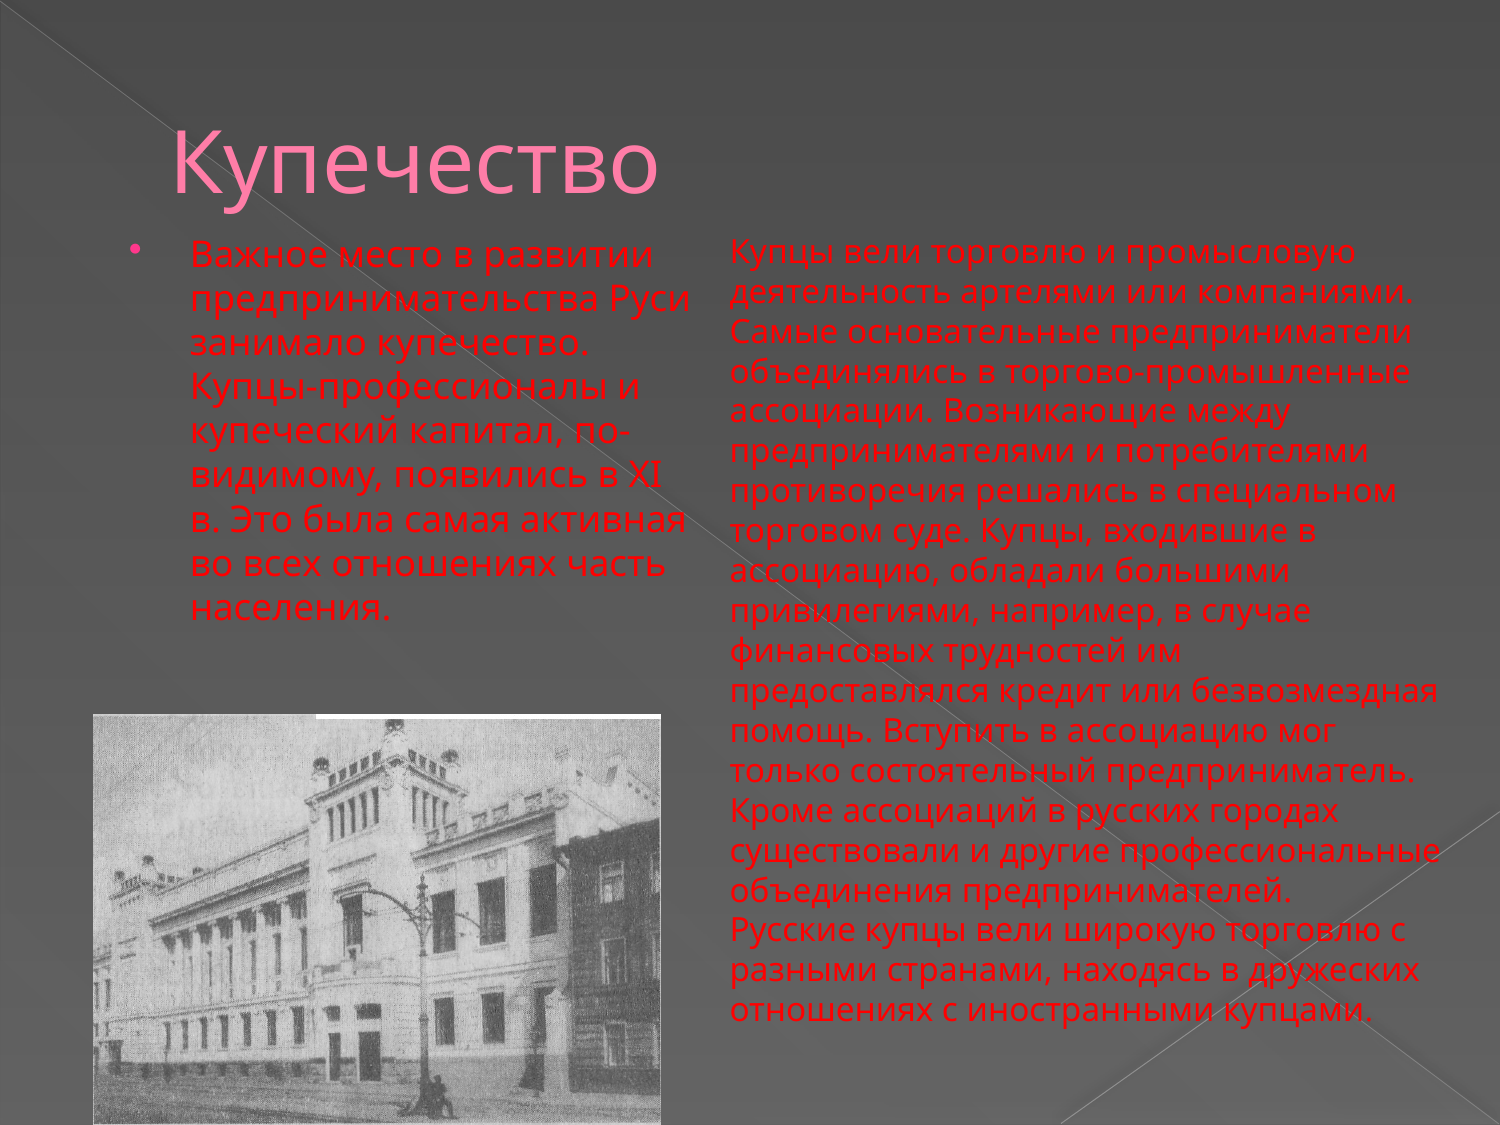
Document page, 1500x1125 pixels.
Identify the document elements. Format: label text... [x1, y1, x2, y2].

text_box Купцы вели торговлю и промысловую деятельность артелями или компаниями. Самые основательные предприниматели объединялись в торгово-промышленные ассоциации. Возникающие между предпринимателями и потребителями противоречия решались в специальном торговом суде. Купцы, входившие в ассоциацию, обладали большими привилегиями, например, в случае финансовых трудностей им предоставлялся кредит или безвозмездная помощь. Вступить в ассоциацию мог только состоятельный предприниматель. Кроме ассоциаций в русских городах существовали и другие профессиональные объединения предпринимателей. Русские купцы вели широкую торговлю с разными странами, находясь в дружеских отношениях с иностранными купцами. [714, 222, 1465, 1036]
picture [93, 714, 661, 1125]
title Купечество [75, 43, 1425, 274]
list Важное место в развитии предпринимательства Руси занимало купечество. Купцы-профессионалы и купеческий капитал, по-видимому, появились в XI в. Это была самая активная во всех отношениях часть населения. [105, 222, 711, 699]
